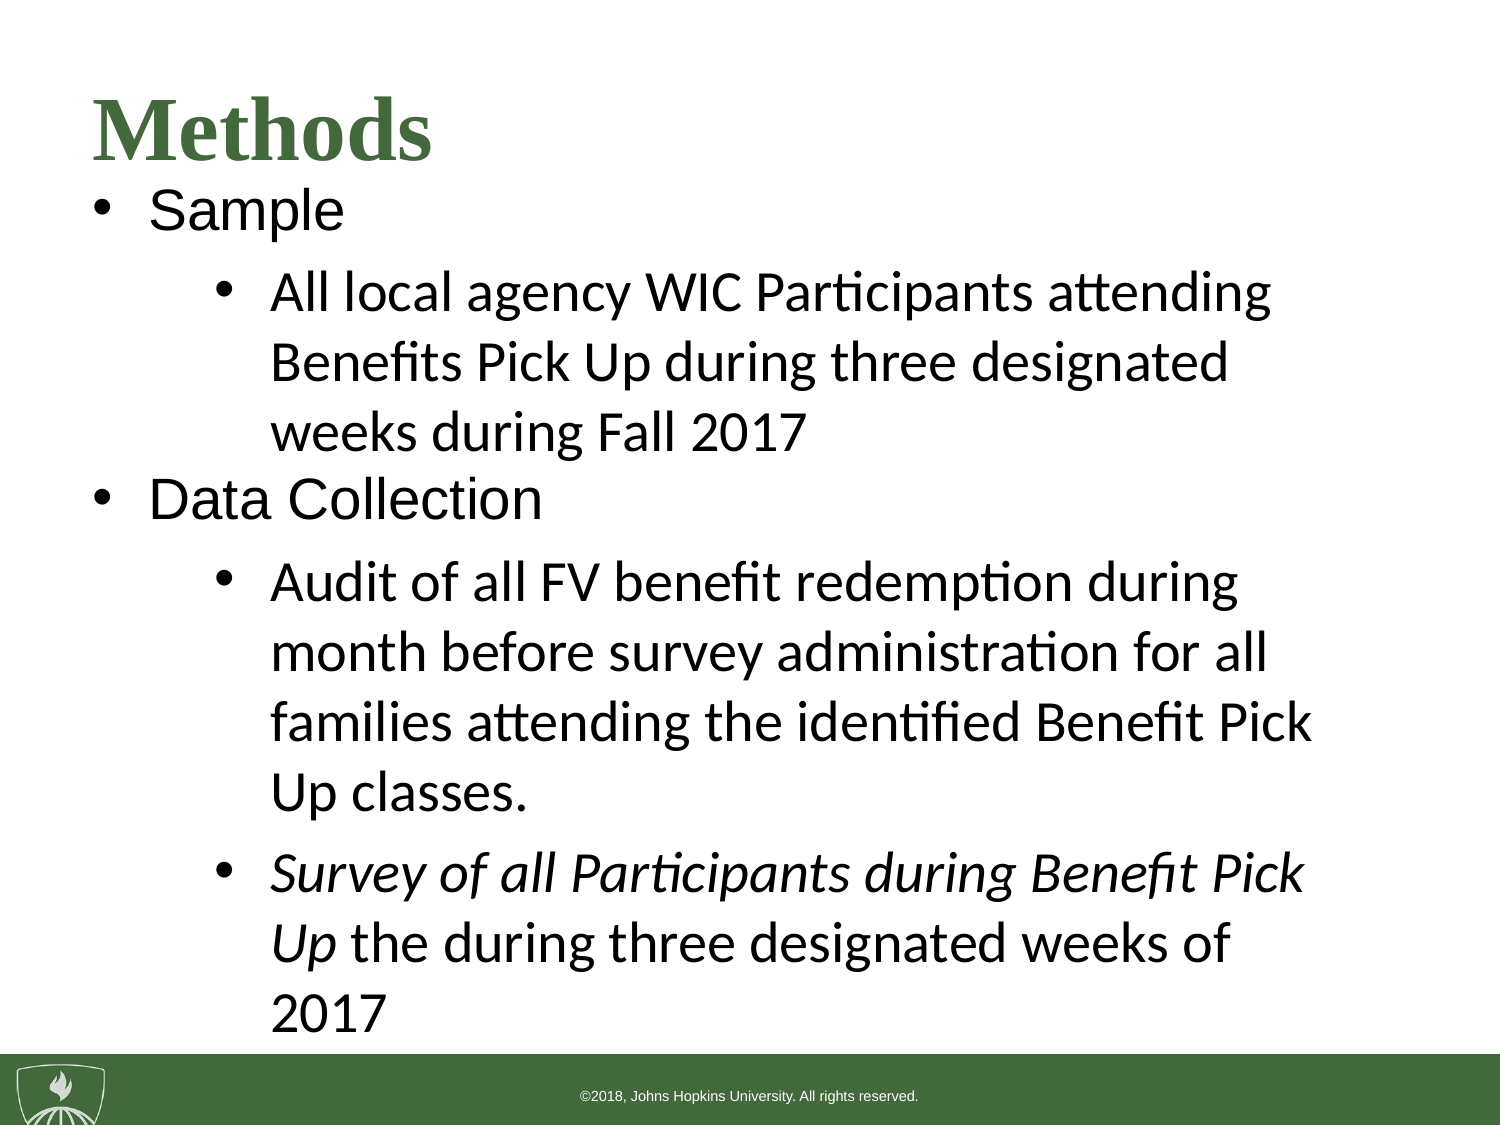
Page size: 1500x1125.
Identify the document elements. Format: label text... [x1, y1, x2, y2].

title Methods [77, 61, 1428, 249]
picture [0, 1054, 1500, 1125]
list Sample All local agency WIC Participants attending Benefits Pick Up during three designated weeks during Fall 2017 Data Collection Audit of all FV benefit redemption during month before survey administration for all families attending the identified Benefit Pick Up classes. Survey of all Participants during Benefit Pick Up the during three designated weeks of 2017 [77, 178, 1354, 851]
